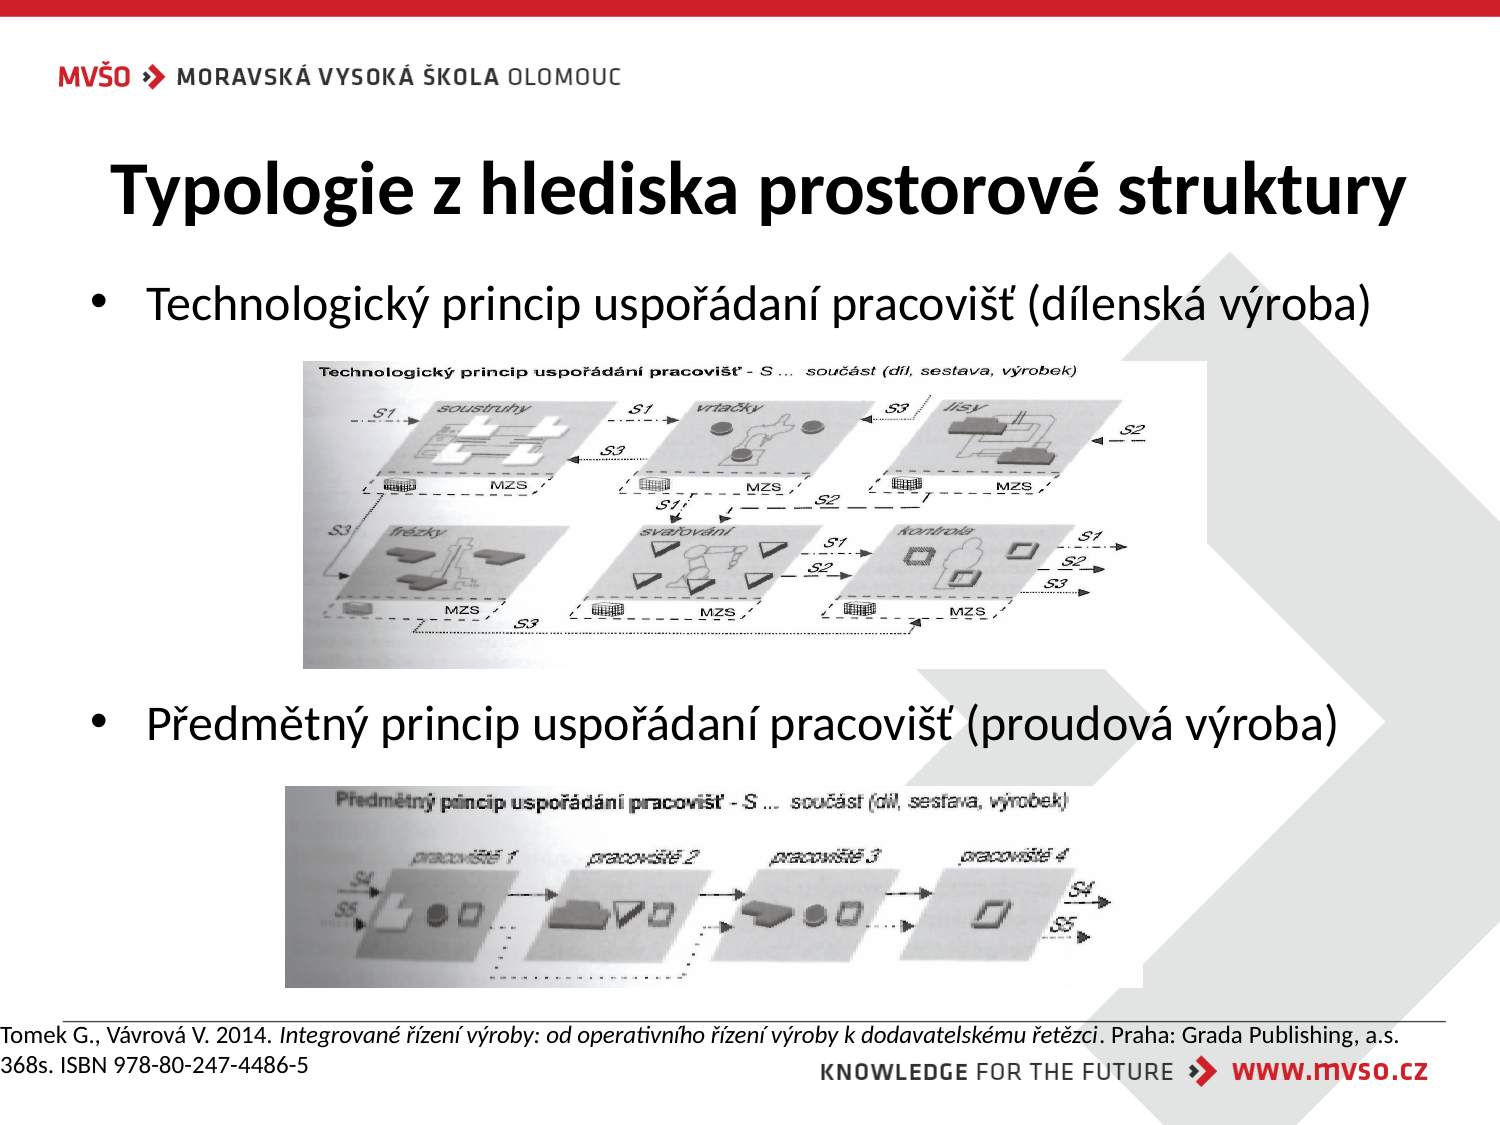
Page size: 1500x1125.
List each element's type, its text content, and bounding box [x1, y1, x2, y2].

text_box Tomek G., Vávrová V. 2014. Integrované řízení výroby: od operativního řízení výroby k dodavatelskému řetězci. Praha: Grada Publishing, a.s. 368s. ISBN 978-80-247-4486-5 [0, 1011, 1451, 1086]
picture [0, 0, 1500, 1125]
title Typologie z hlediska prostorové struktury [84, 90, 1435, 278]
list Technologický princip uspořádaní pracovišť (dílenská výroba) Předmětný princip uspořádaní pracovišť (proudová výroba) [75, 262, 1425, 1005]
